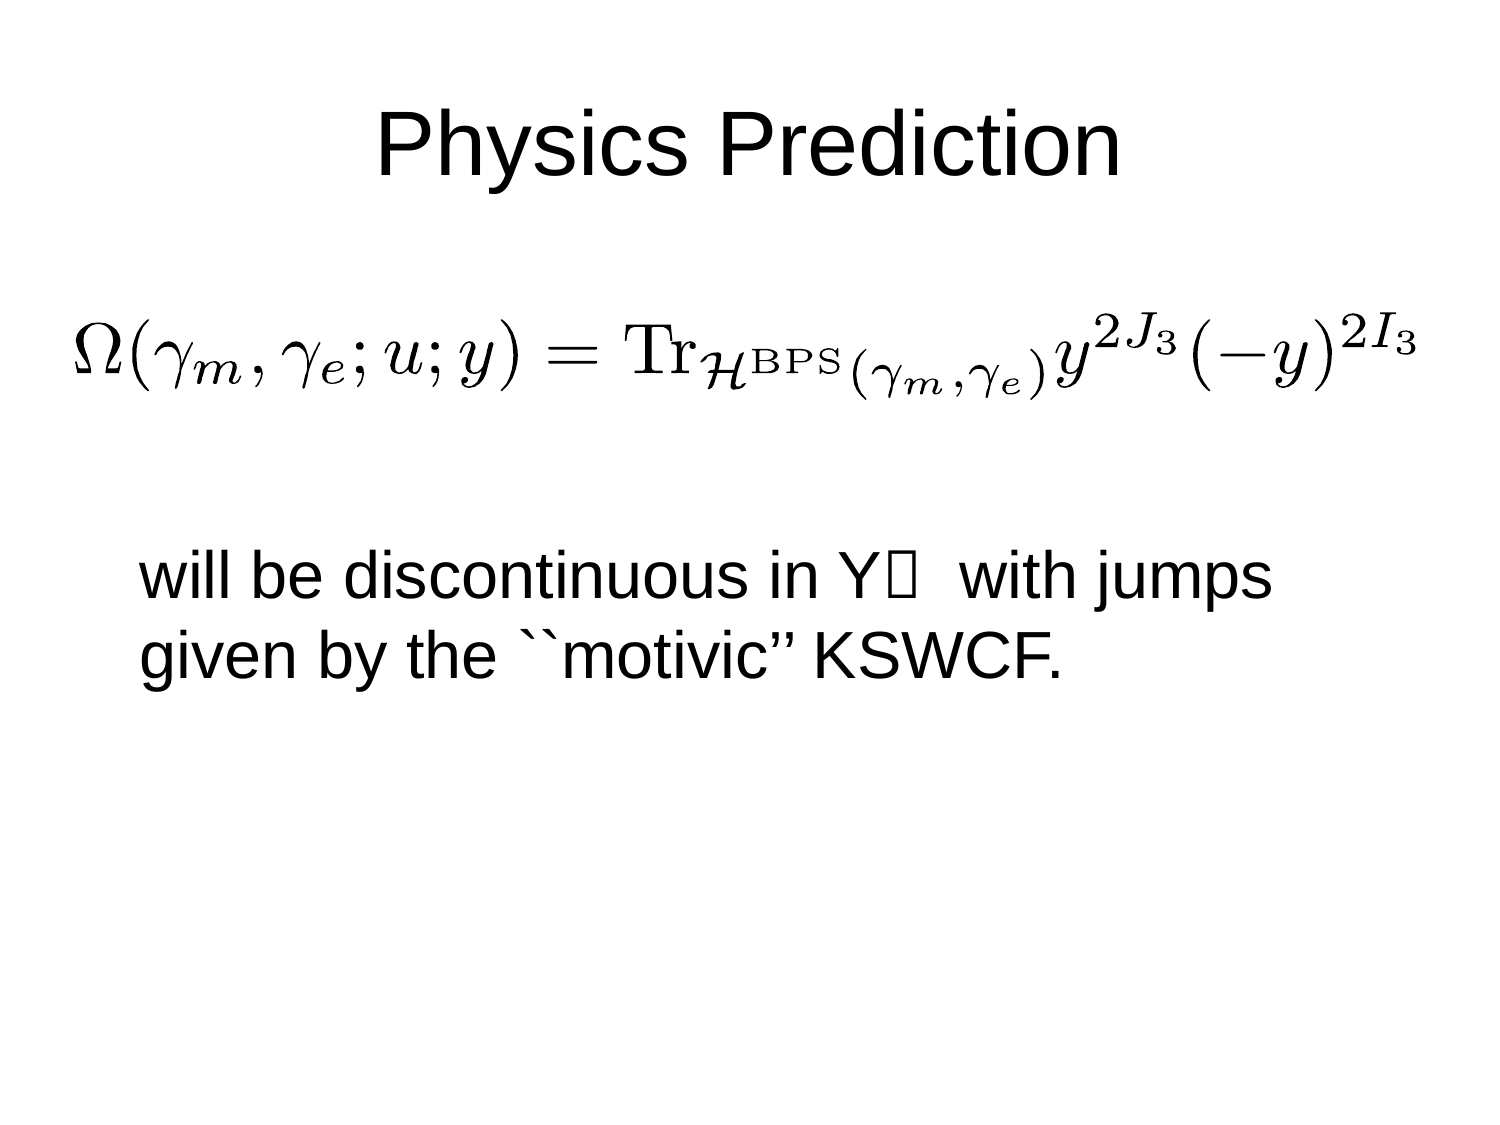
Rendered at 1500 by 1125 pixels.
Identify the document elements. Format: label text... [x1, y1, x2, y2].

text_box will be discontinuous in Y with jumps given by the ``motivic’’ KSWCF. [124, 524, 1388, 700]
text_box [74, 312, 1416, 401]
title Physics Prediction [74, 44, 1426, 233]
